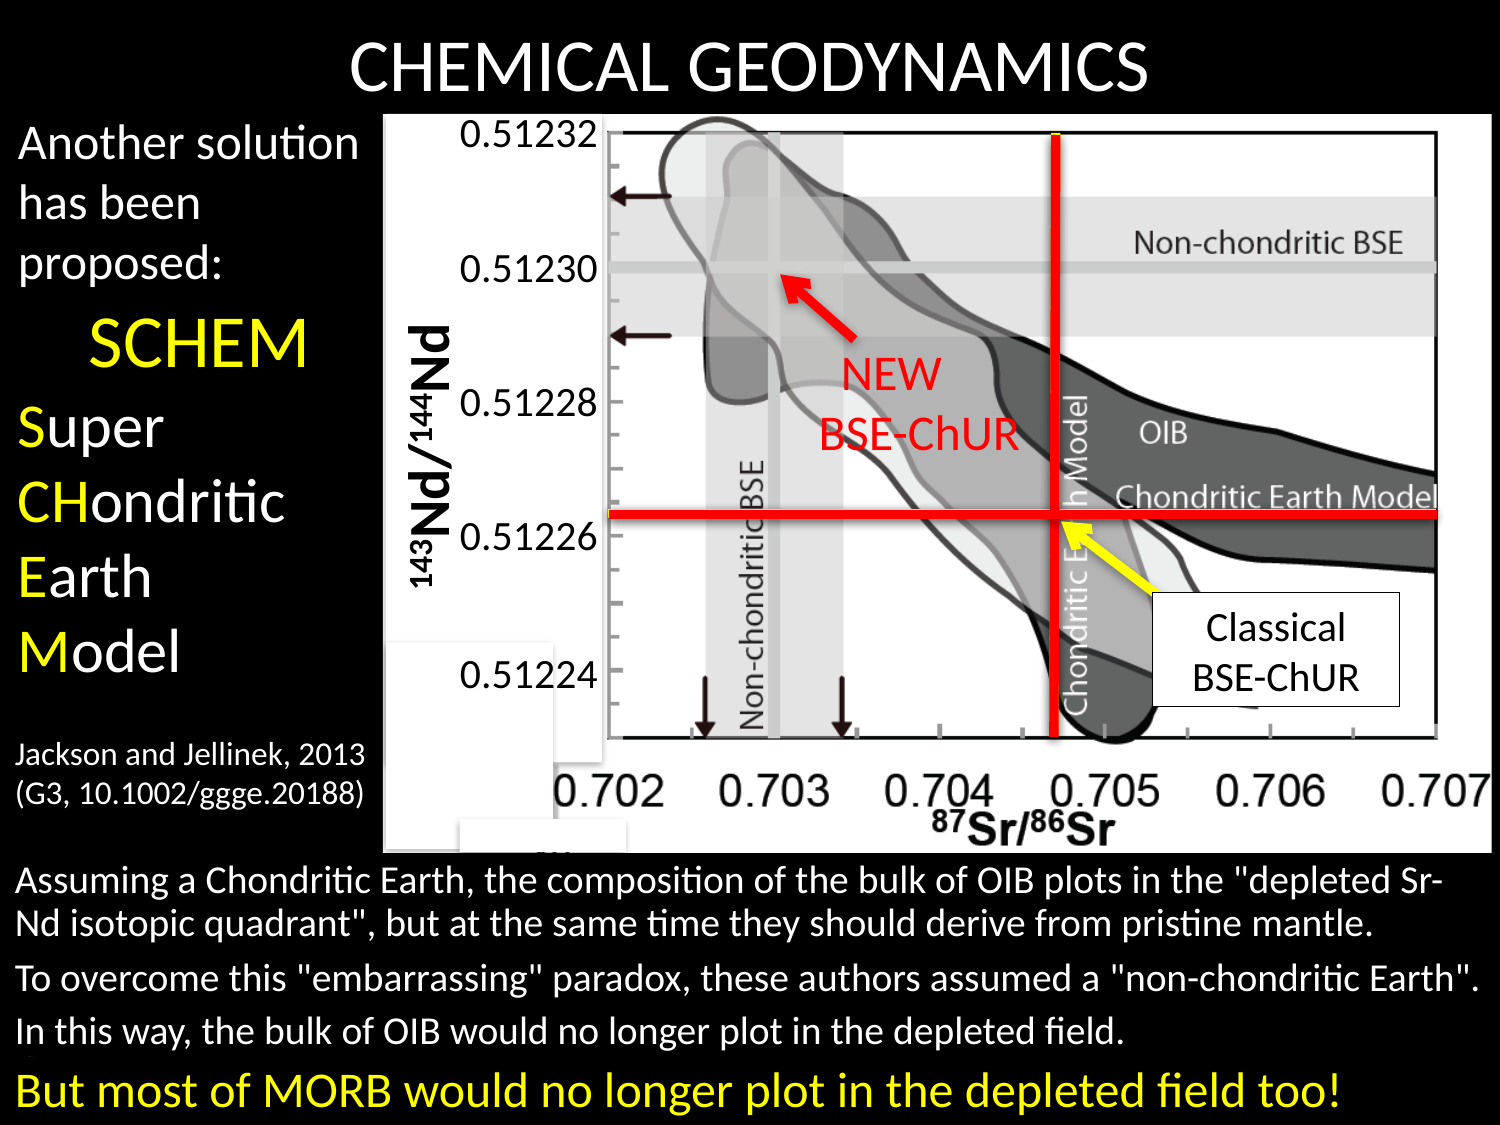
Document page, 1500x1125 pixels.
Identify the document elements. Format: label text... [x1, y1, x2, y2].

text_box CHEMICAL GEODYNAMICS [0, 9, 1500, 114]
text_box But most of MORB would no longer plot in the depleted field too! [0, 1056, 1500, 1124]
text_box Jackson and Jellinek, 2013 (G3, 10.1002/ggge.20188) [0, 724, 377, 819]
text_box Assuming a Chondritic Earth, the composition of the bulk of OIB plots in the "depleted Sr-Nd isotopic quadrant", but at the same time they should derive from pristine mantle. [0, 852, 1500, 949]
text_box To overcome this "embarrassing" paradox, these authors assumed a "non-chondritic Earth". [0, 949, 1500, 1003]
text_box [779, 274, 855, 340]
text_box In this way, the bulk of OIB would no longer plot in the depleted field. [0, 1003, 1500, 1056]
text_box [1060, 521, 1162, 598]
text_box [382, 98, 1492, 853]
text_box Another solution has been proposed: SCHEM Super CHondritic Earth Model [3, 102, 378, 693]
